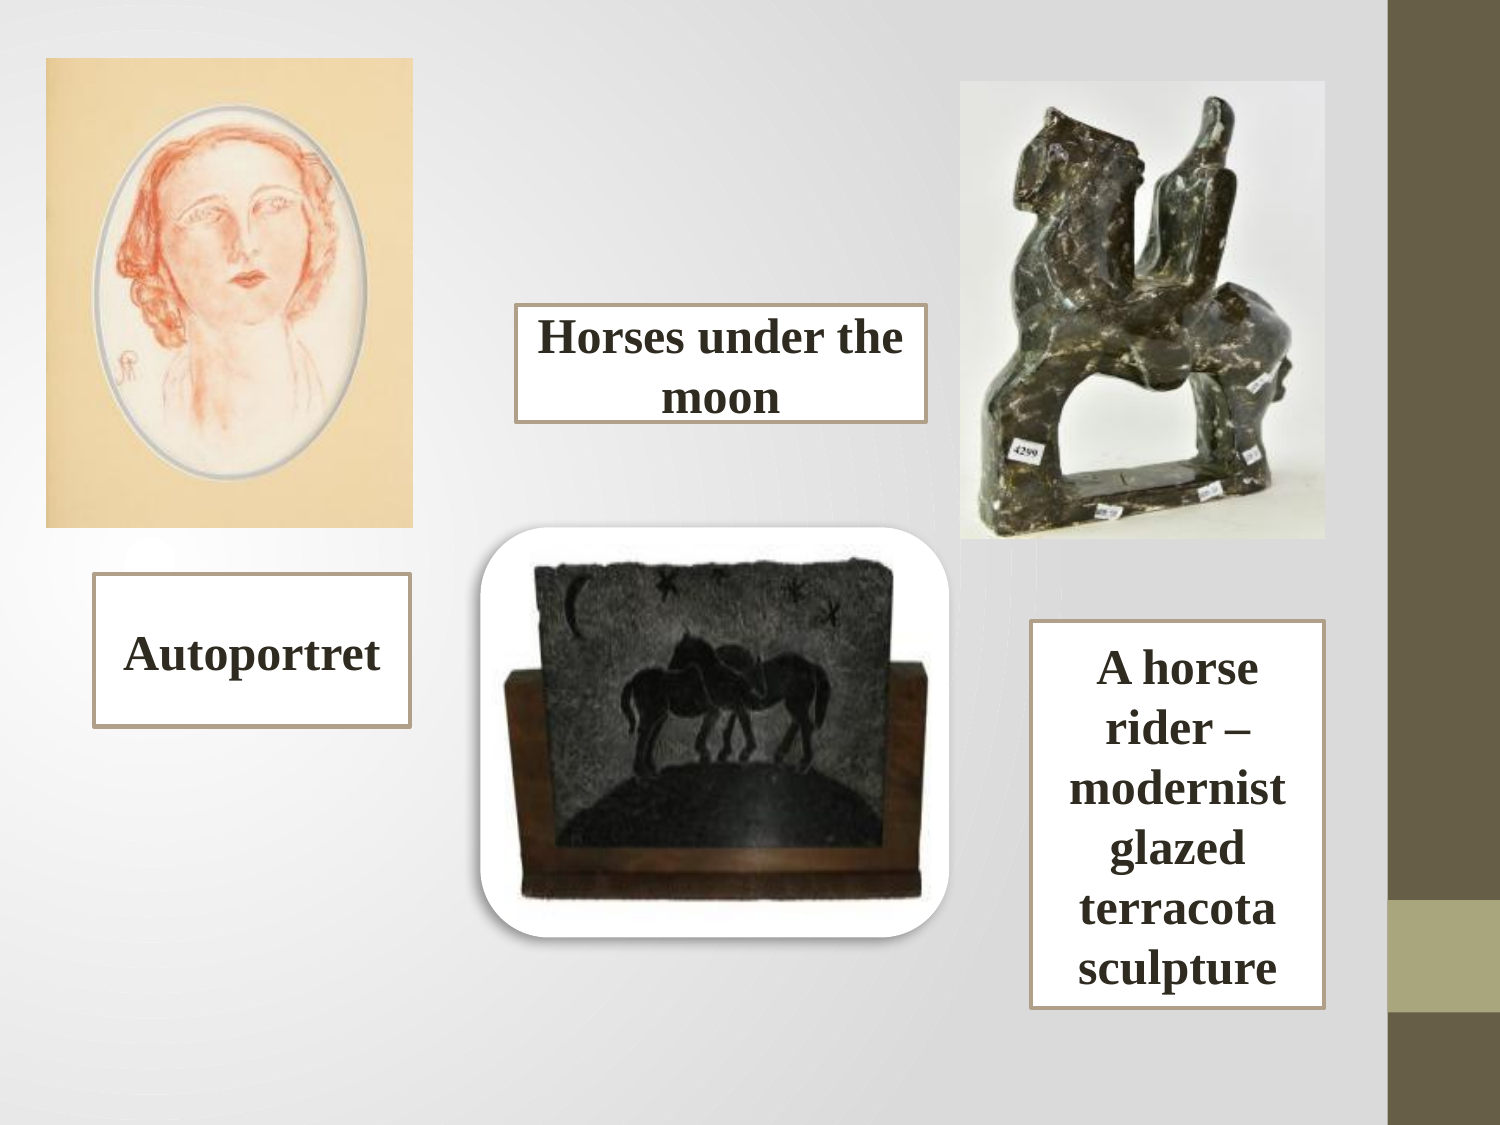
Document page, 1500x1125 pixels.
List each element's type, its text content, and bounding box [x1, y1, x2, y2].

text_box Autoportret [92, 572, 412, 729]
text_box A horse rider – modernist glazed terracota sculpture [1029, 619, 1326, 1010]
picture [46, 57, 413, 528]
picture [960, 81, 1325, 540]
text_box Horses under the moon [514, 303, 928, 424]
picture [479, 526, 950, 938]
